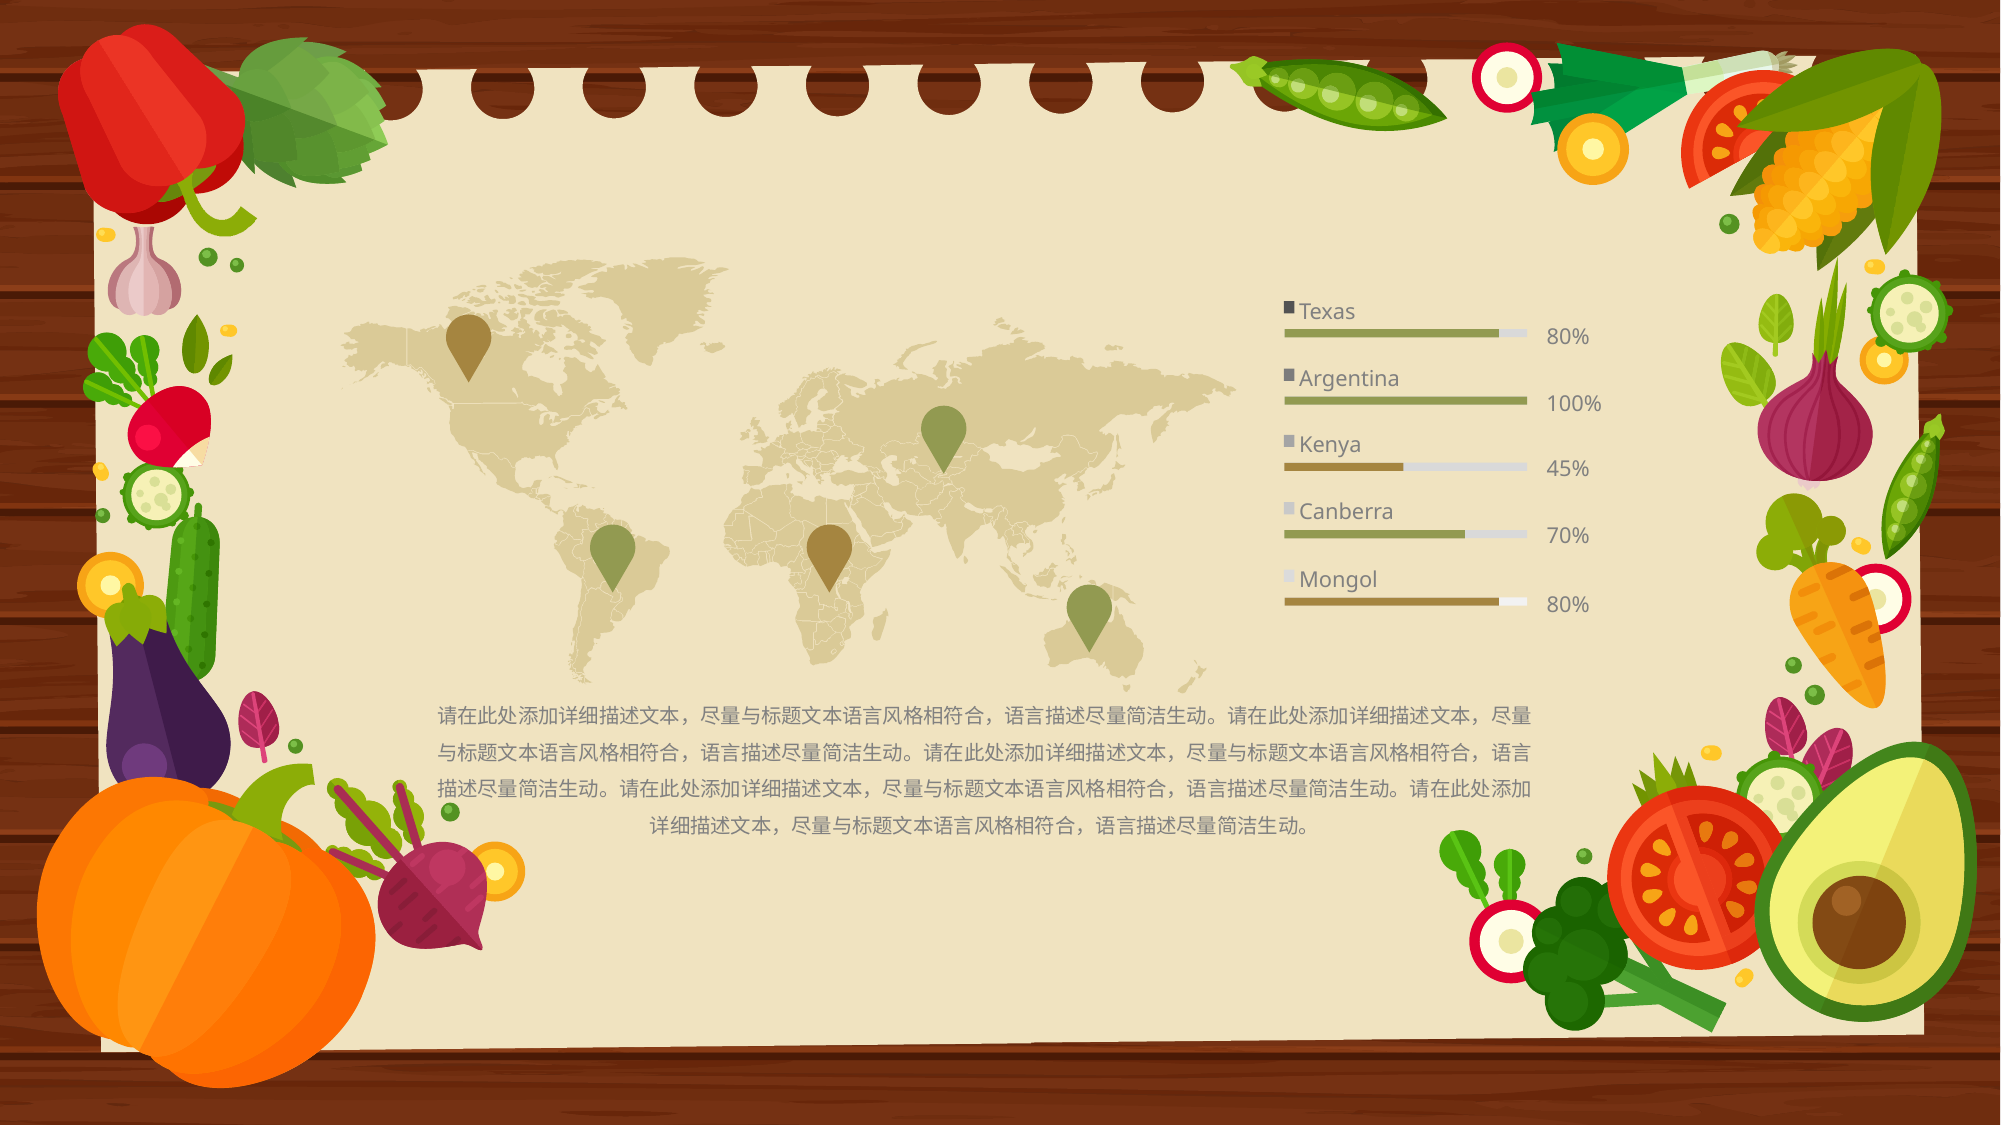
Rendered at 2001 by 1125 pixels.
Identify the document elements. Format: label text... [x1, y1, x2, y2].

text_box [1283, 297, 1528, 606]
text_box 45% [1531, 446, 1605, 488]
text_box 100% [1531, 382, 1628, 424]
text_box 80% [1531, 583, 1605, 625]
text_box 请在此处添加详细描述文本，尽量与标题文本语言风格相符合，语言描述尽量简洁生动。请在此处添加详细描述文本，尽量与标题文本语言风格相符合，语言描述尽量简洁生动。请在此处添加详细描述文本，尽量与标题文本语言风格相符合，语言描述尽量简洁生动。请在此处添加详细描述文本，尽量与标题文本语言风格相符合，语言描述尽量简洁生动。请在此处添加详细描述文本，尽量与标题文本语言风格相符合，语言描述尽量简洁生动。 [421, 683, 1547, 845]
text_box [340, 257, 1237, 694]
text_box 80% [1531, 314, 1605, 356]
text_box 70% [1531, 514, 1605, 556]
